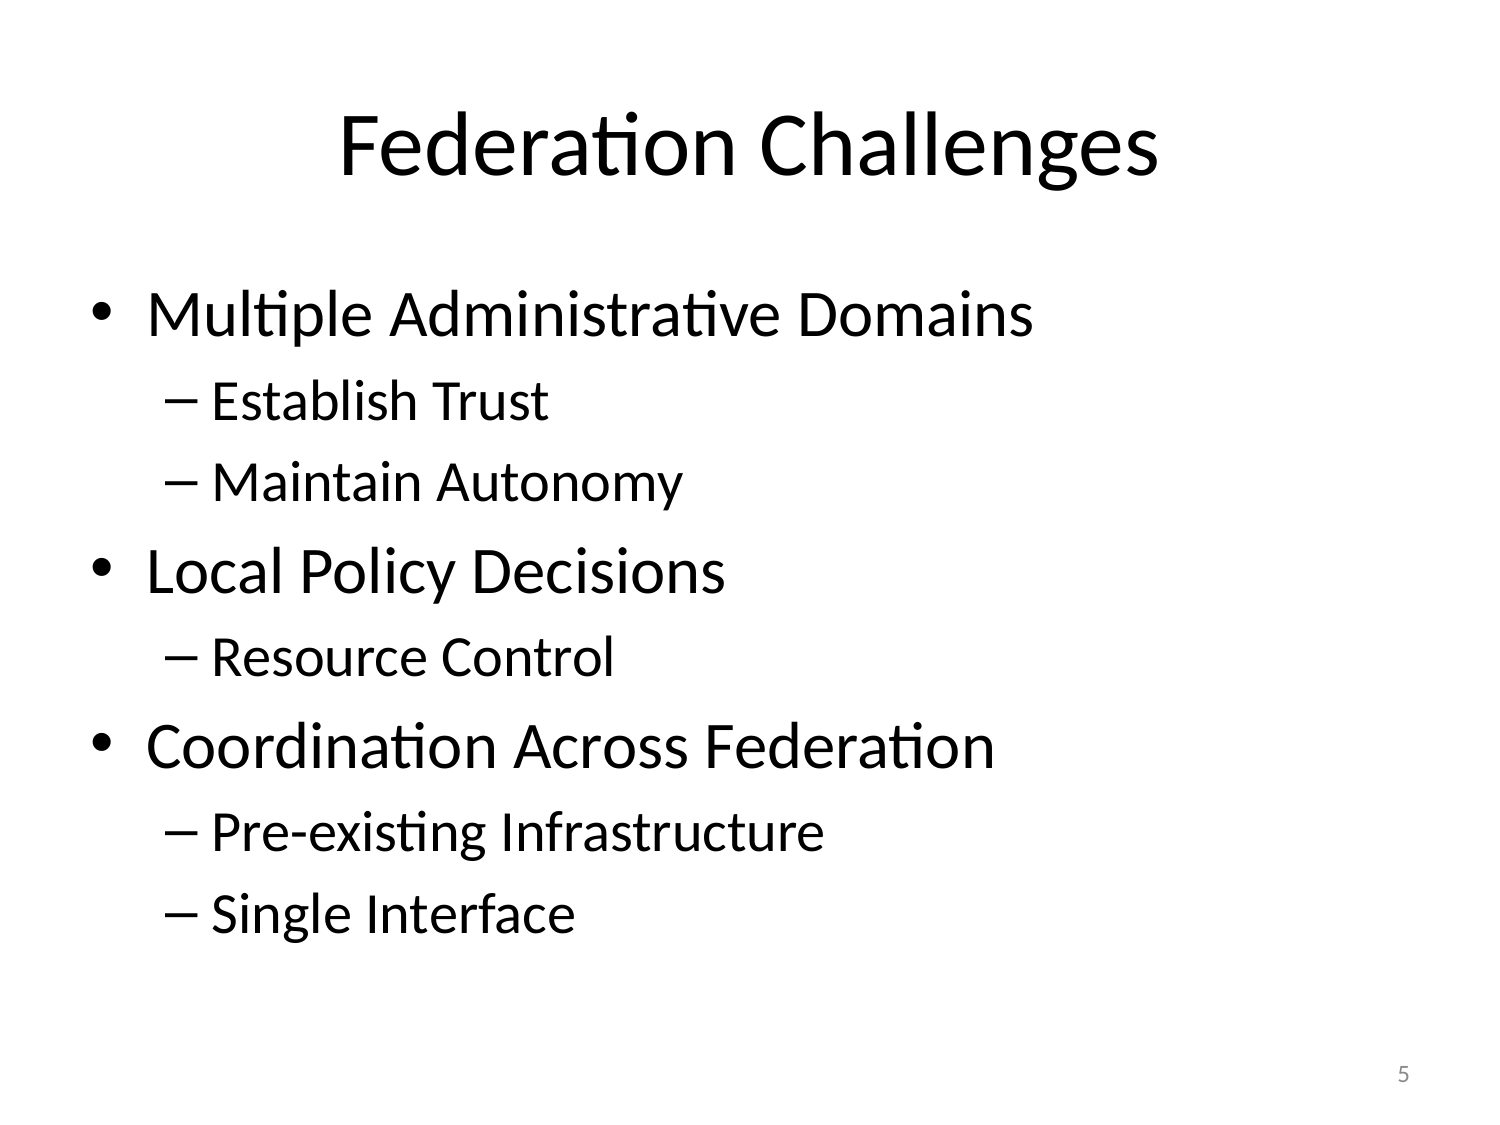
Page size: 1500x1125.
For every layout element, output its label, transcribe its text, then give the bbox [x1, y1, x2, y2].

list Multiple Administrative Domains Establish Trust Maintain Autonomy Local Policy Decisions Resource Control Coordination Across Federation Pre-existing Infrastructure Single Interface [75, 262, 1425, 1005]
title Federation Challenges [75, 45, 1425, 233]
slide_number 5 [1074, 1042, 1425, 1103]
